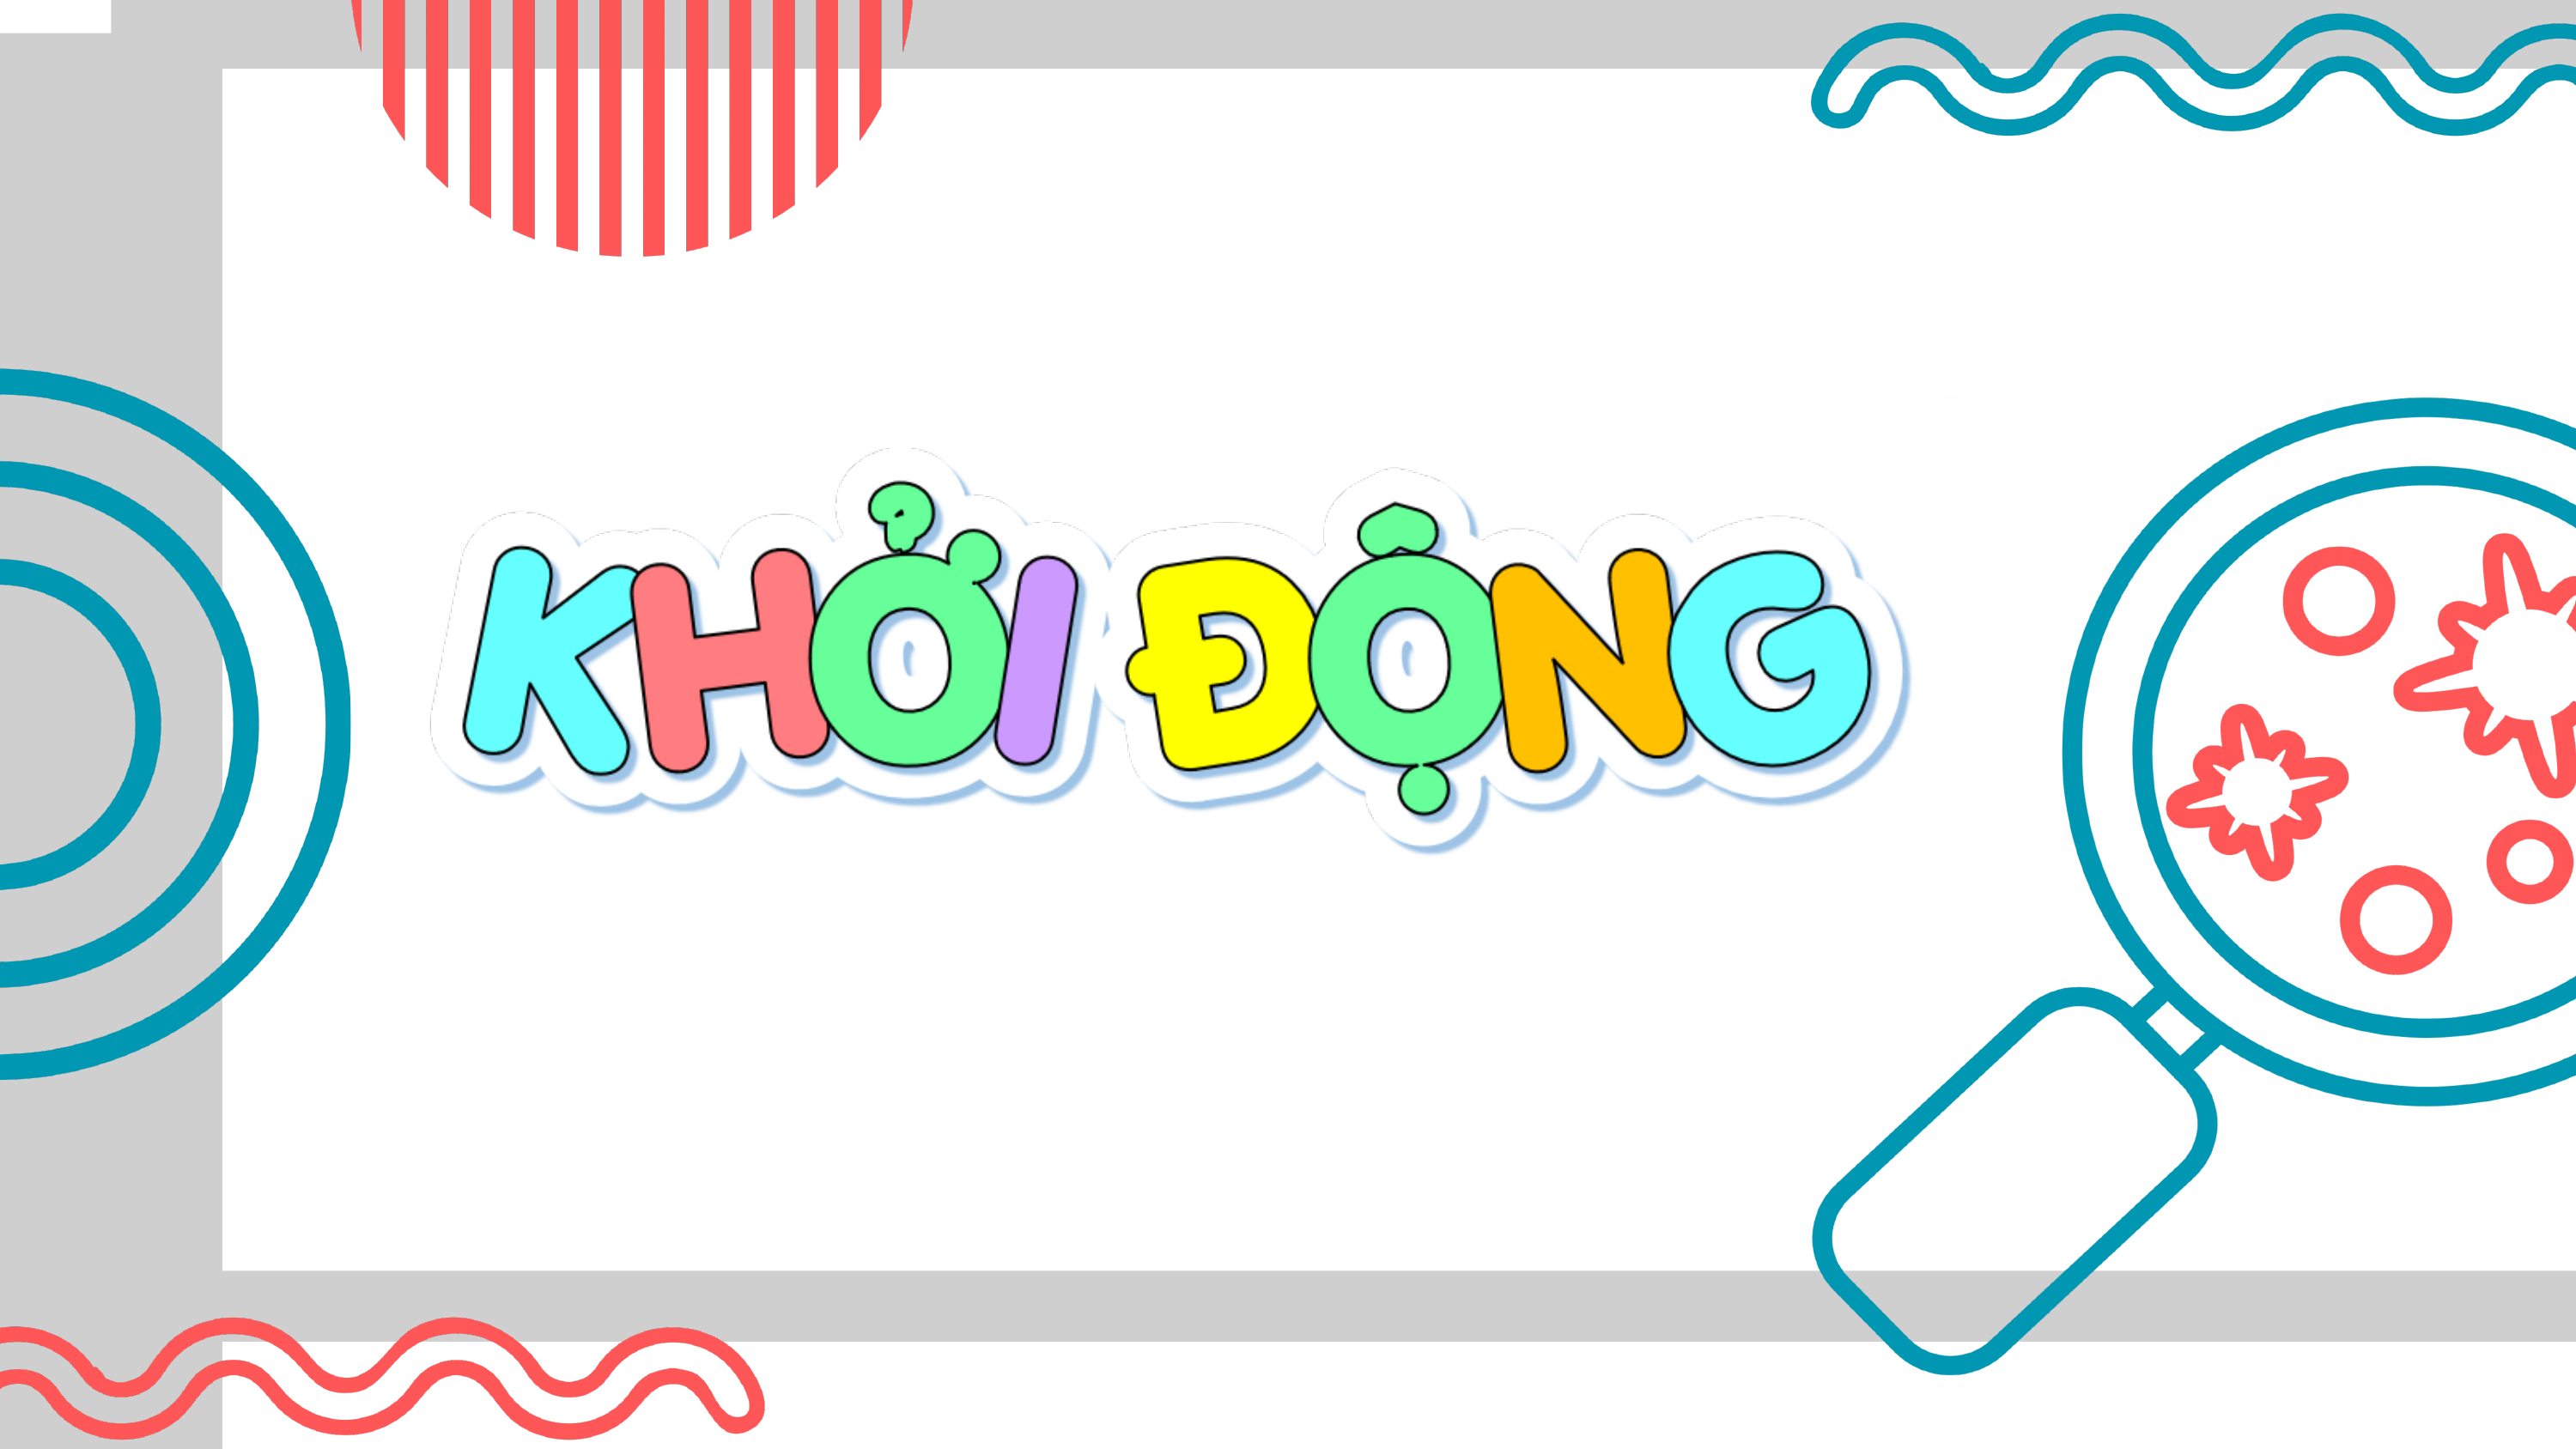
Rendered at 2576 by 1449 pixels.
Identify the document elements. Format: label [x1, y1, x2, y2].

picture [355, 447, 1988, 858]
text_box [0, 0, 2576, 1449]
